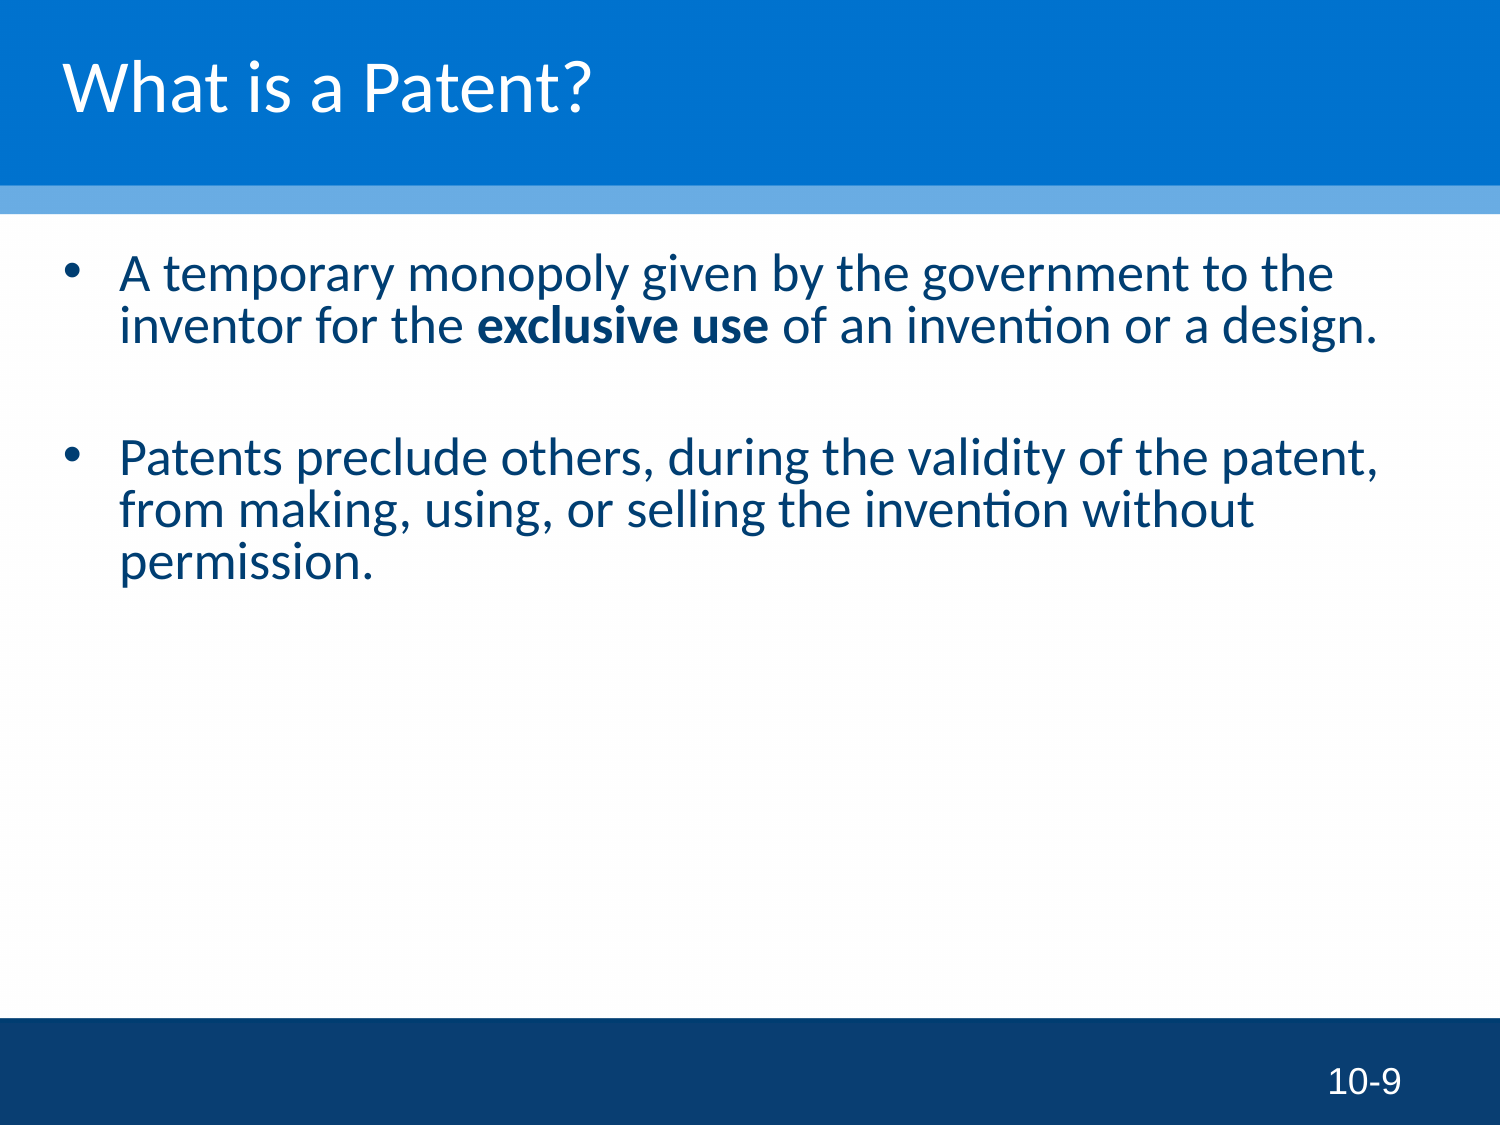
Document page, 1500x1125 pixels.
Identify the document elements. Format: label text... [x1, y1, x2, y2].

title What is a Patent? [63, 37, 1437, 107]
list A temporary monopoly given by the government to the inventor for the exclusive use of an invention or a design. Patents preclude others, during the validity of the patent, from making, using, or selling the invention without permission. [63, 249, 1437, 918]
picture [0, 0, 1500, 1125]
text_box 10-9 [1312, 1049, 1500, 1125]
